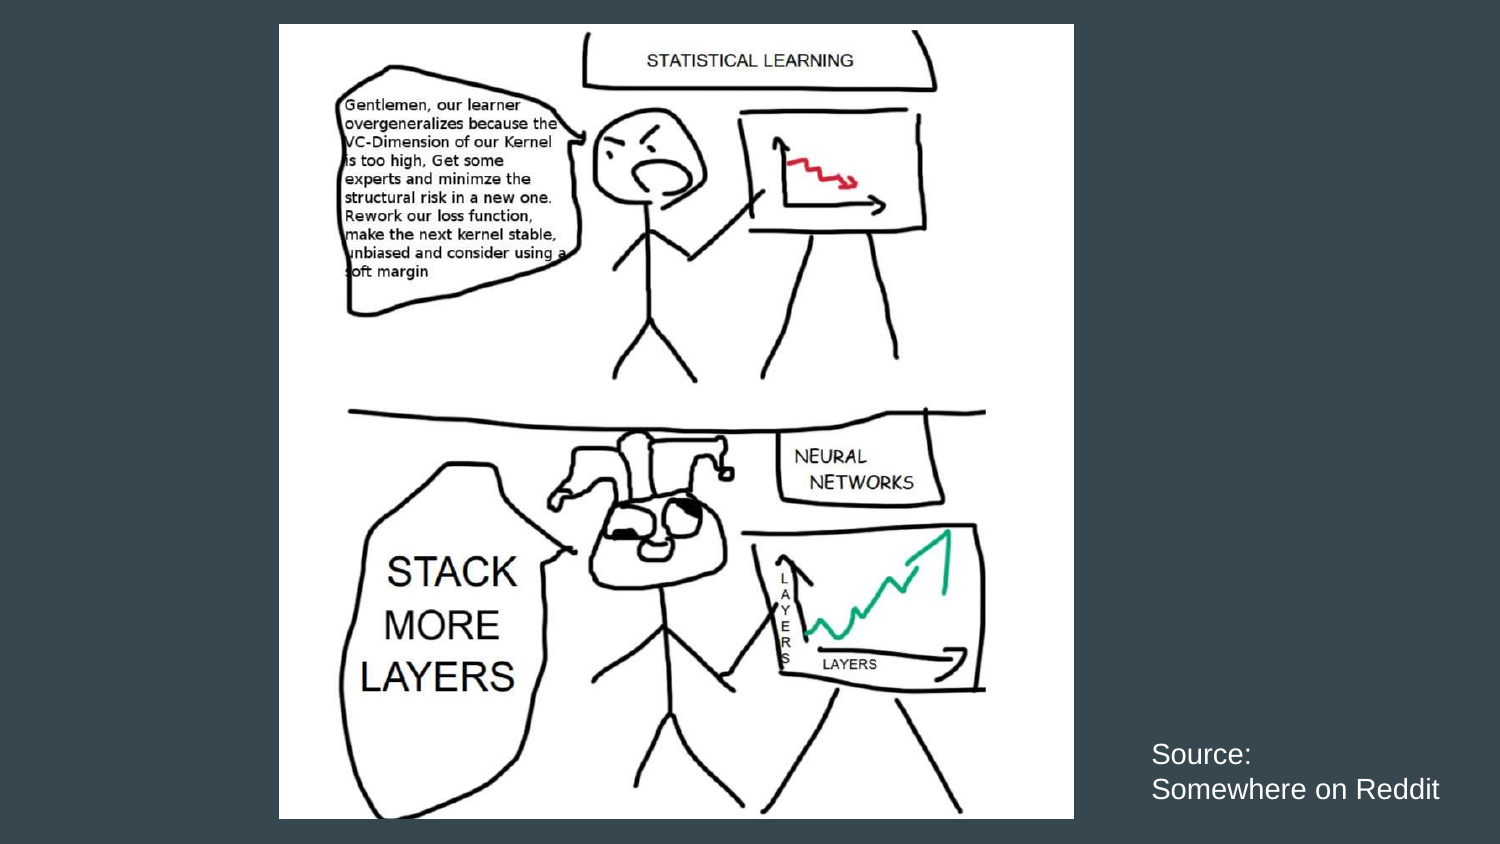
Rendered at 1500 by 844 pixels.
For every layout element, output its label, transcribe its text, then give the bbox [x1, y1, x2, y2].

text_box Source: Somewhere on Reddit [1136, 720, 1475, 844]
picture [278, 24, 1074, 819]
